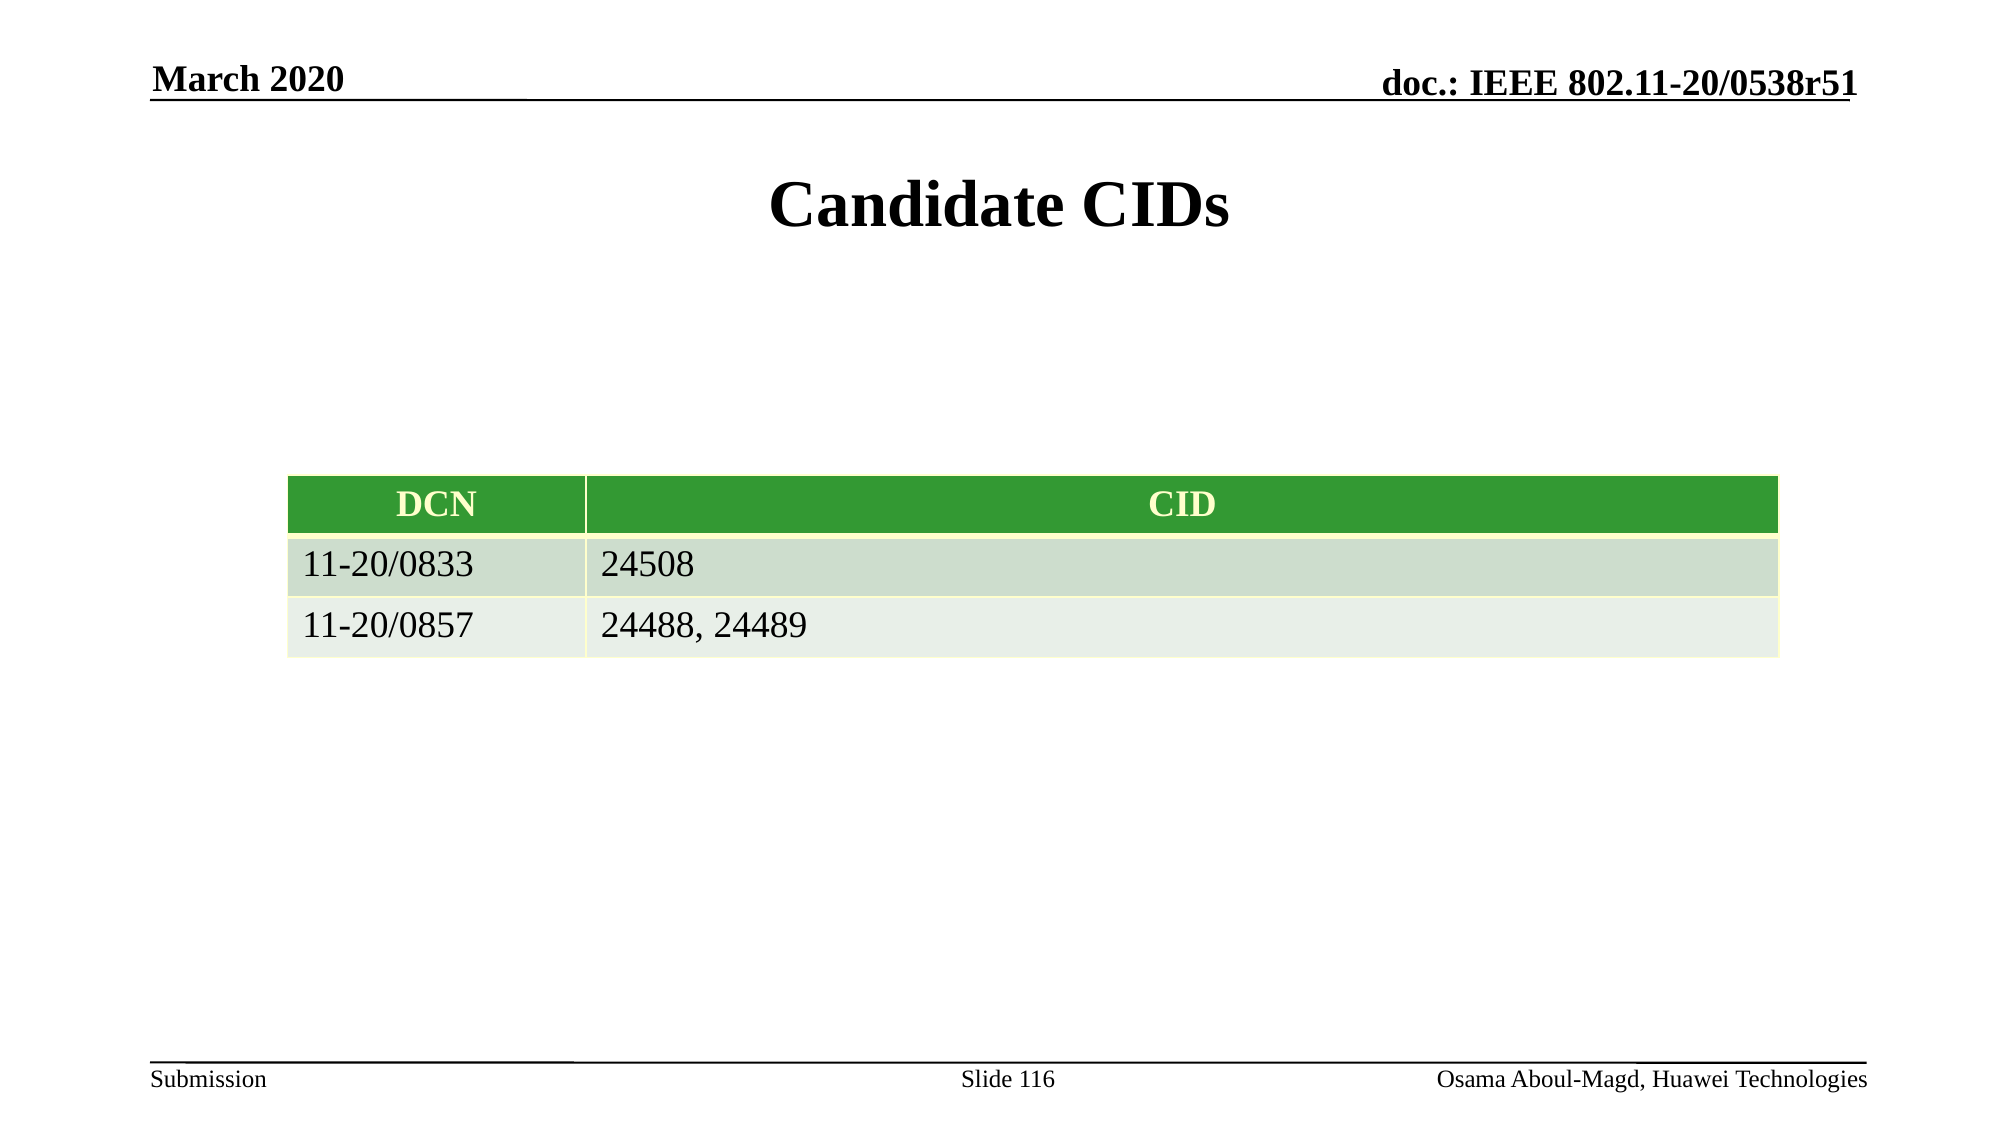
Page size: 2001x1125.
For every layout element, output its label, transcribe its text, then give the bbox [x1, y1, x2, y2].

table_header DCN [288, 476, 585, 533]
table_cell 11-20/0833 [288, 539, 585, 596]
title Candidate CIDs [149, 112, 1850, 288]
table_cell 24488, 24489 [587, 598, 1778, 657]
footer Osama Aboul-Magd, Huawei Technologies [1171, 1061, 1869, 1093]
table_cell 11-20/0857 [288, 598, 585, 657]
slide_number Slide 116 [950, 1061, 1067, 1123]
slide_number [152, 54, 563, 100]
table_header CID [587, 476, 1778, 533]
table_cell 24508 [587, 539, 1778, 596]
